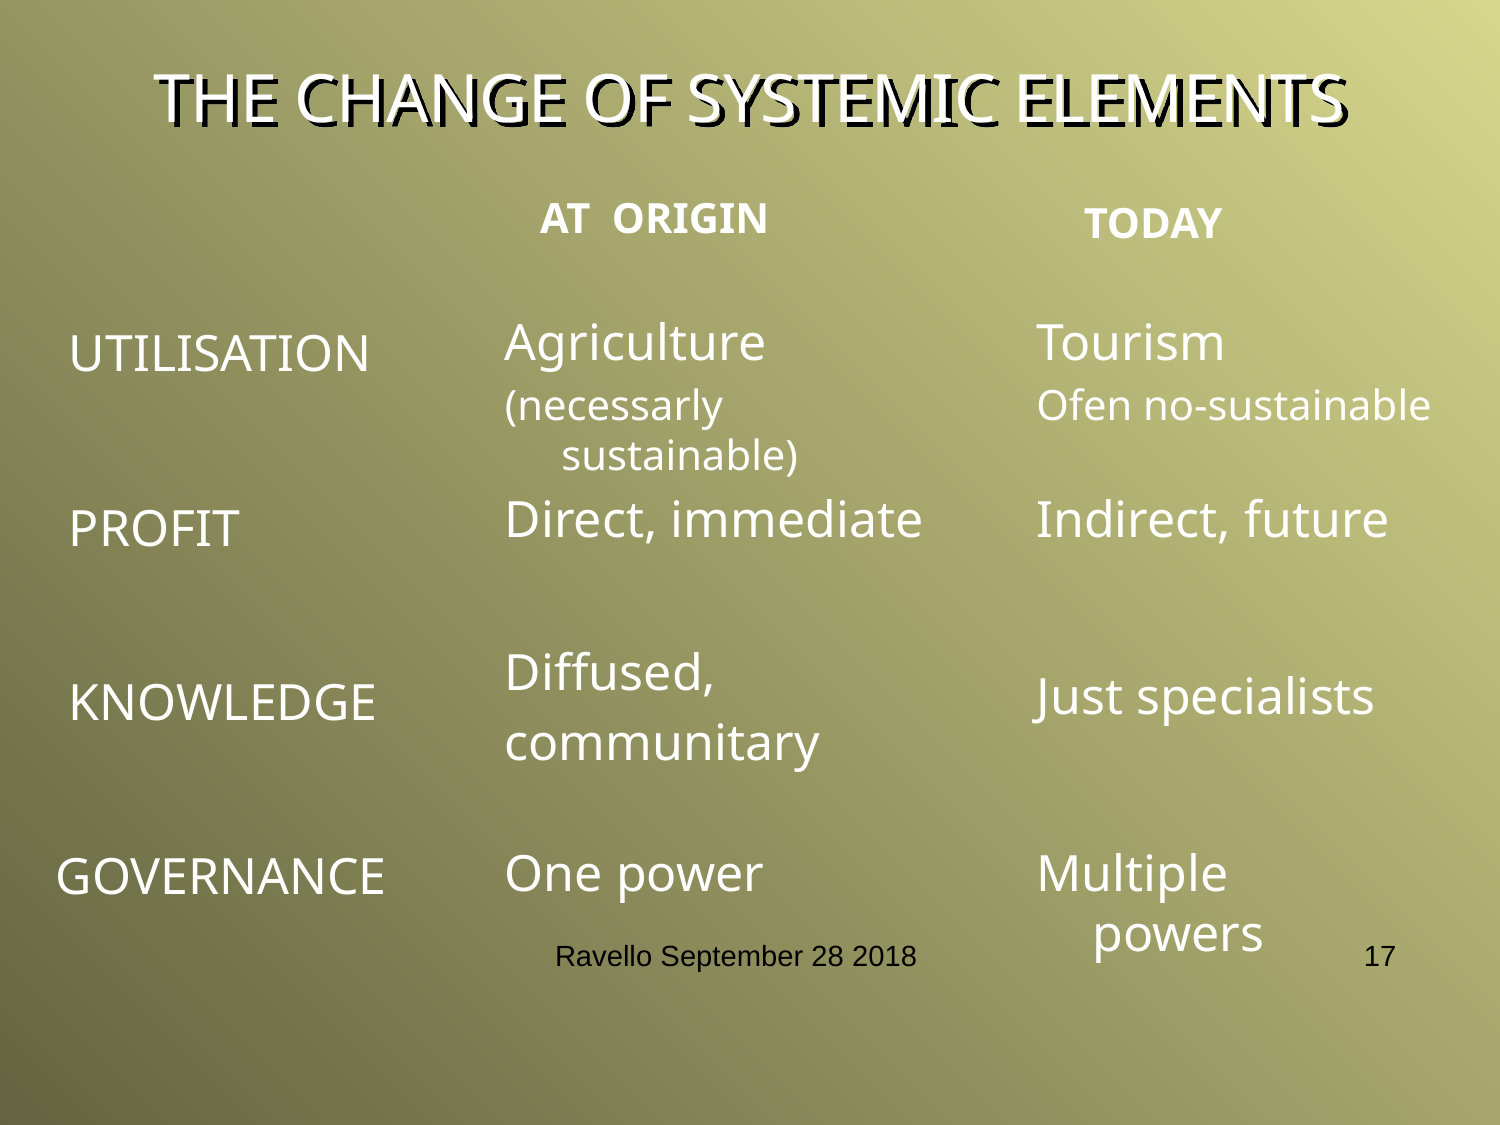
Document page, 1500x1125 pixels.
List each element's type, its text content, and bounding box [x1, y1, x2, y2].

text_box TODAY [1068, 189, 1270, 255]
slide_number 17 [1061, 929, 1412, 1009]
text_box GOVERNANCE [41, 837, 442, 913]
text_box AT ORIGIN [525, 184, 809, 250]
list Agriculture (necessarly sustainable) [490, 302, 975, 445]
text_box Diffused, communitary [490, 633, 845, 764]
text_box UTILISATION [54, 314, 442, 389]
text_box Multiple powers [1021, 834, 1424, 917]
text_box Indirect, future [1021, 479, 1471, 598]
text_box KNOWLEDGE [54, 663, 455, 738]
text_box Just specialists [1021, 656, 1412, 740]
text_box One power [490, 834, 798, 917]
text_box Tourism Ofen no-sustainable [1021, 302, 1447, 445]
text_box Direct, immediate [490, 479, 939, 563]
text_box THE CHANGE OF SYSTEMIC ELEMENTS [41, 42, 1459, 149]
footer Ravello September 28 2018 [498, 929, 974, 1009]
text_box PROFIT [54, 488, 317, 564]
